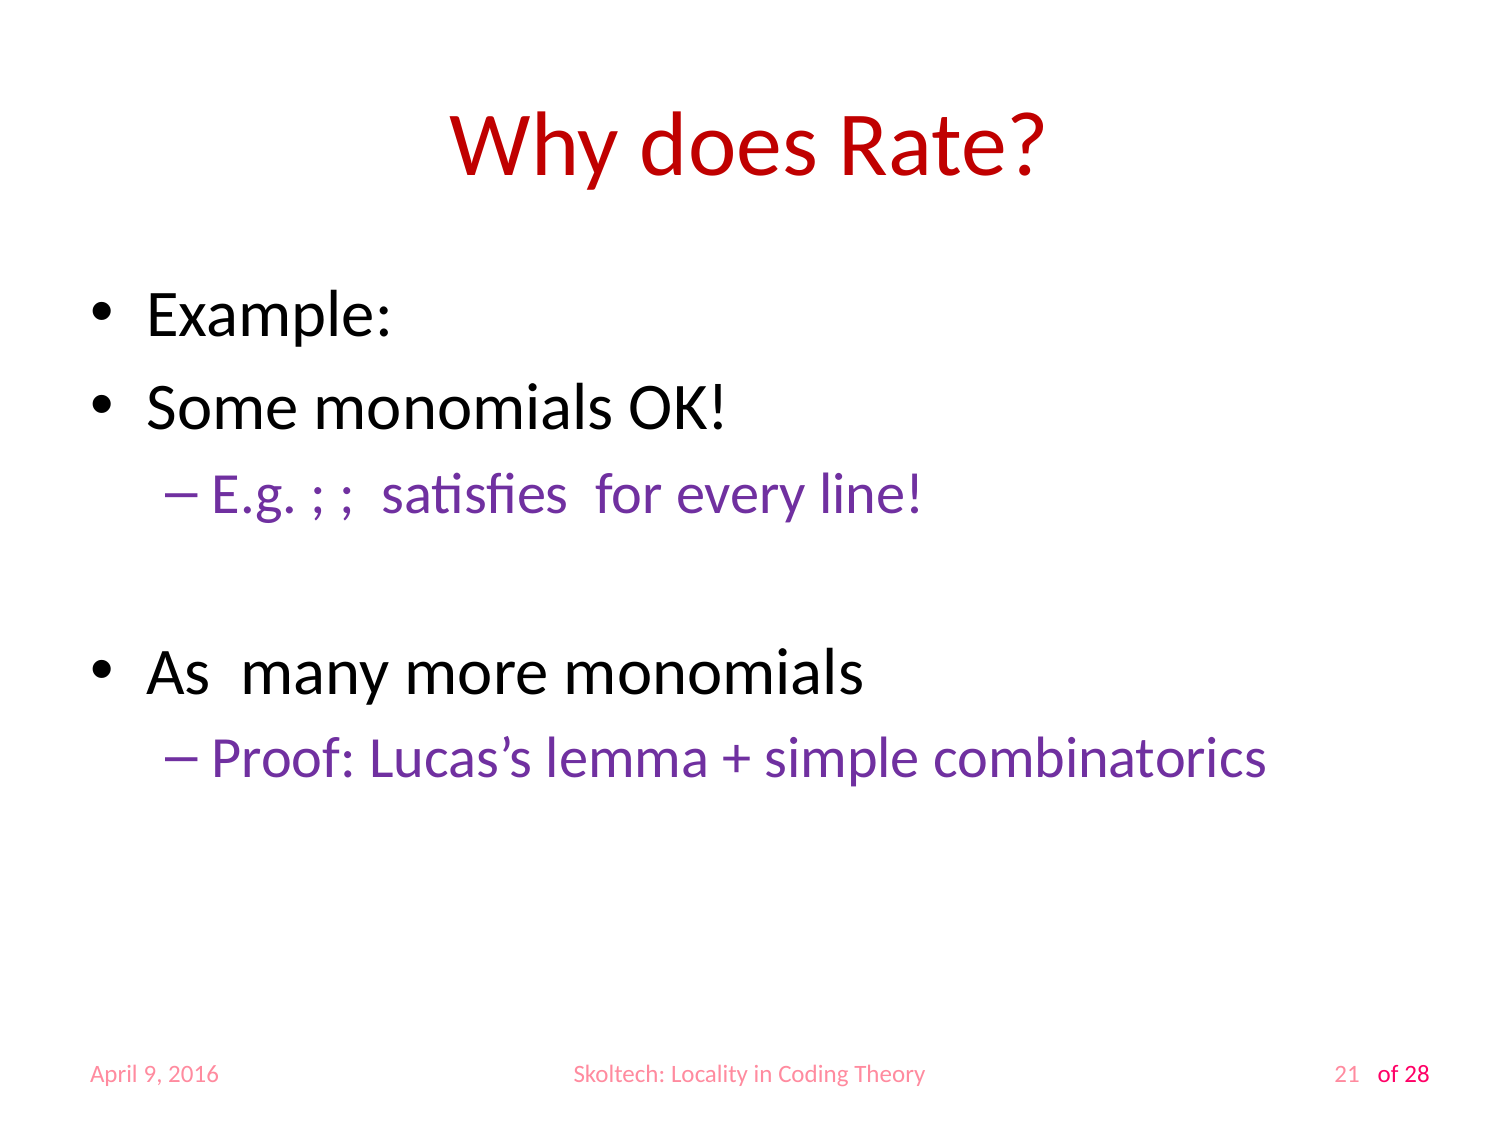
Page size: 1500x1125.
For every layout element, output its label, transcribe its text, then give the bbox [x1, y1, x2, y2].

slide_number 21 [1074, 1042, 1375, 1103]
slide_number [75, 1042, 425, 1103]
footer Skoltech: Locality in Coding Theory [512, 1042, 988, 1103]
